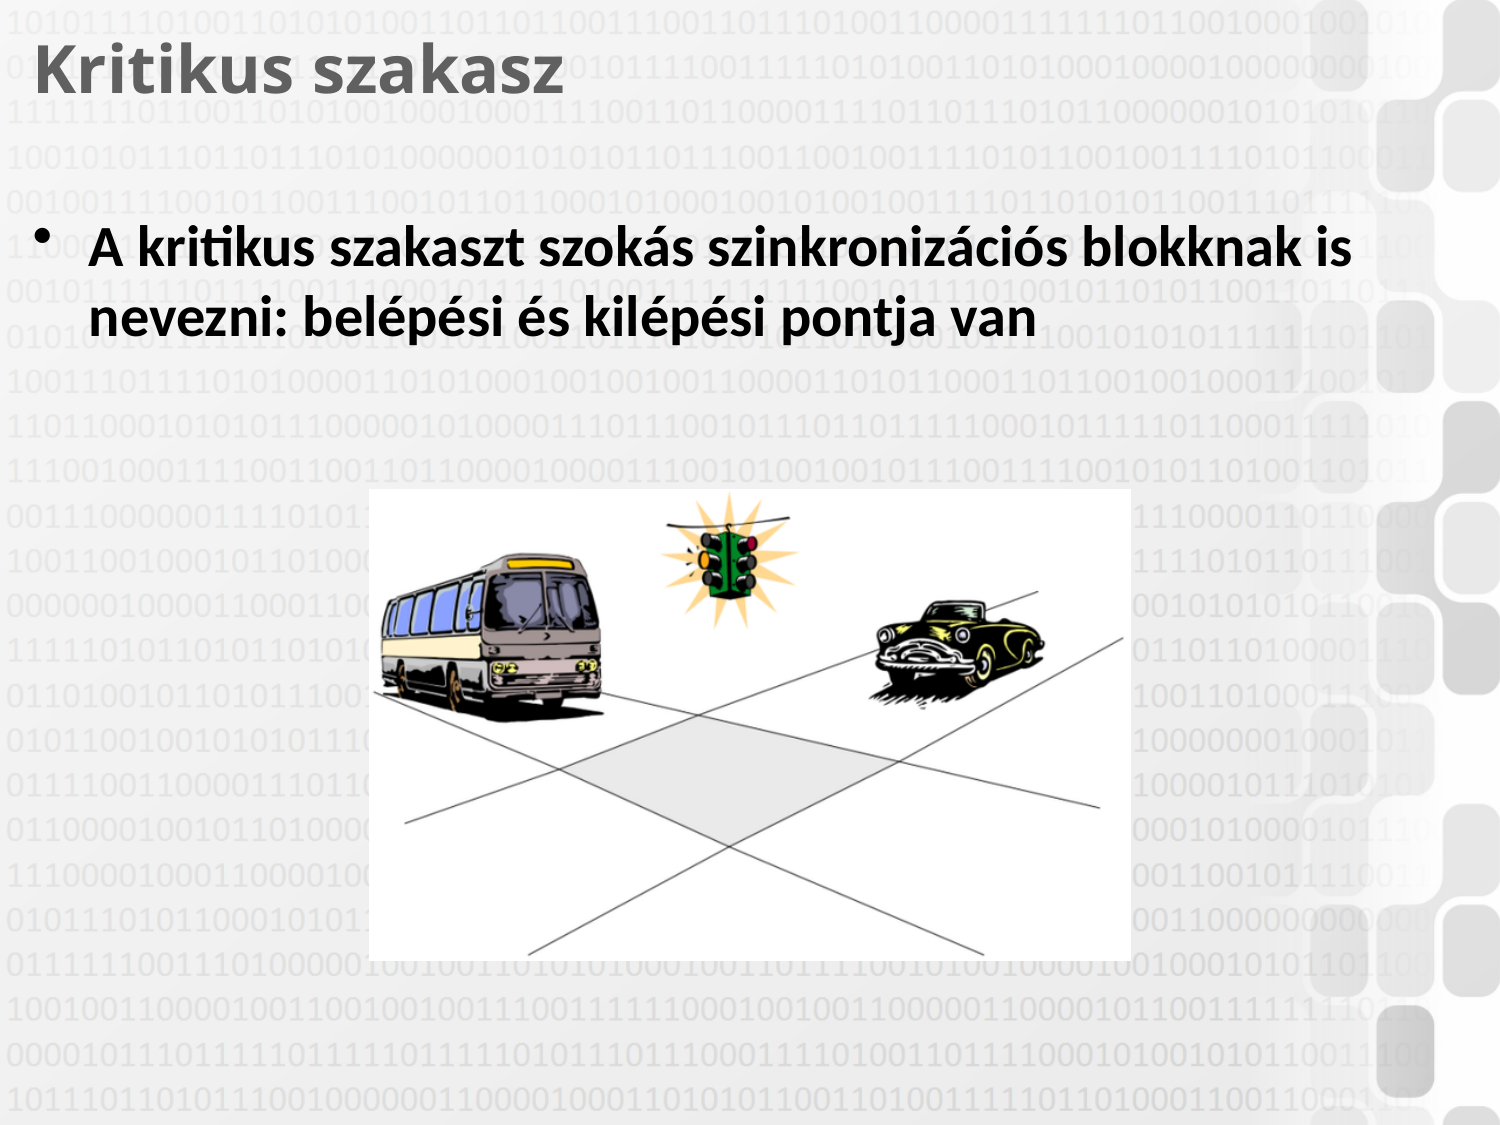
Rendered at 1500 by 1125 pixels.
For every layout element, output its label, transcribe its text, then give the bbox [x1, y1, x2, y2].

picture [0, 0, 1500, 1125]
title Kritikus szakasz [17, 19, 1483, 114]
list A kritikus szakaszt szokás szinkronizációs blokknak is nevezni: belépési és kilépési pontja van [17, 200, 1483, 1059]
